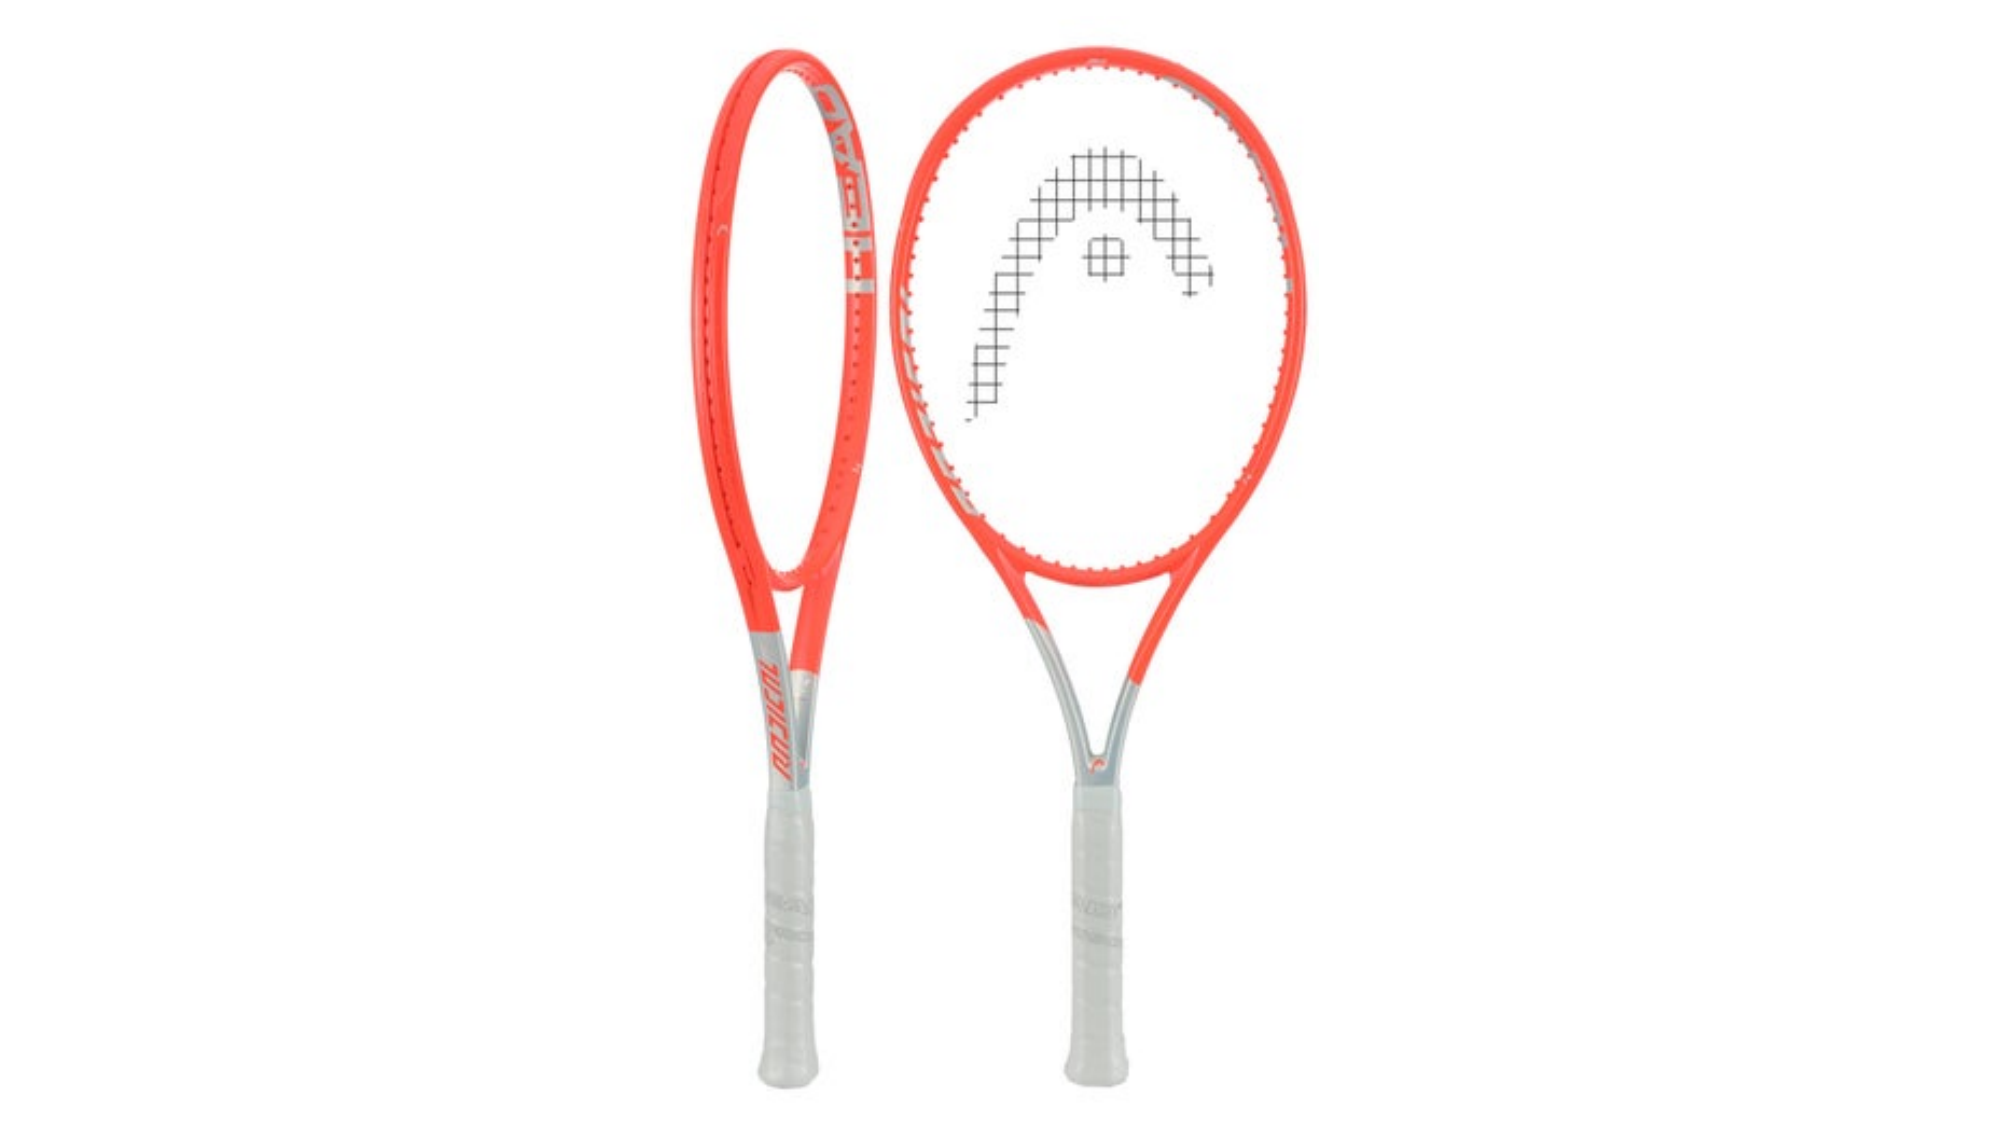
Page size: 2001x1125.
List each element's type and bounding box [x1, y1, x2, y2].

list [681, 16, 1319, 1109]
